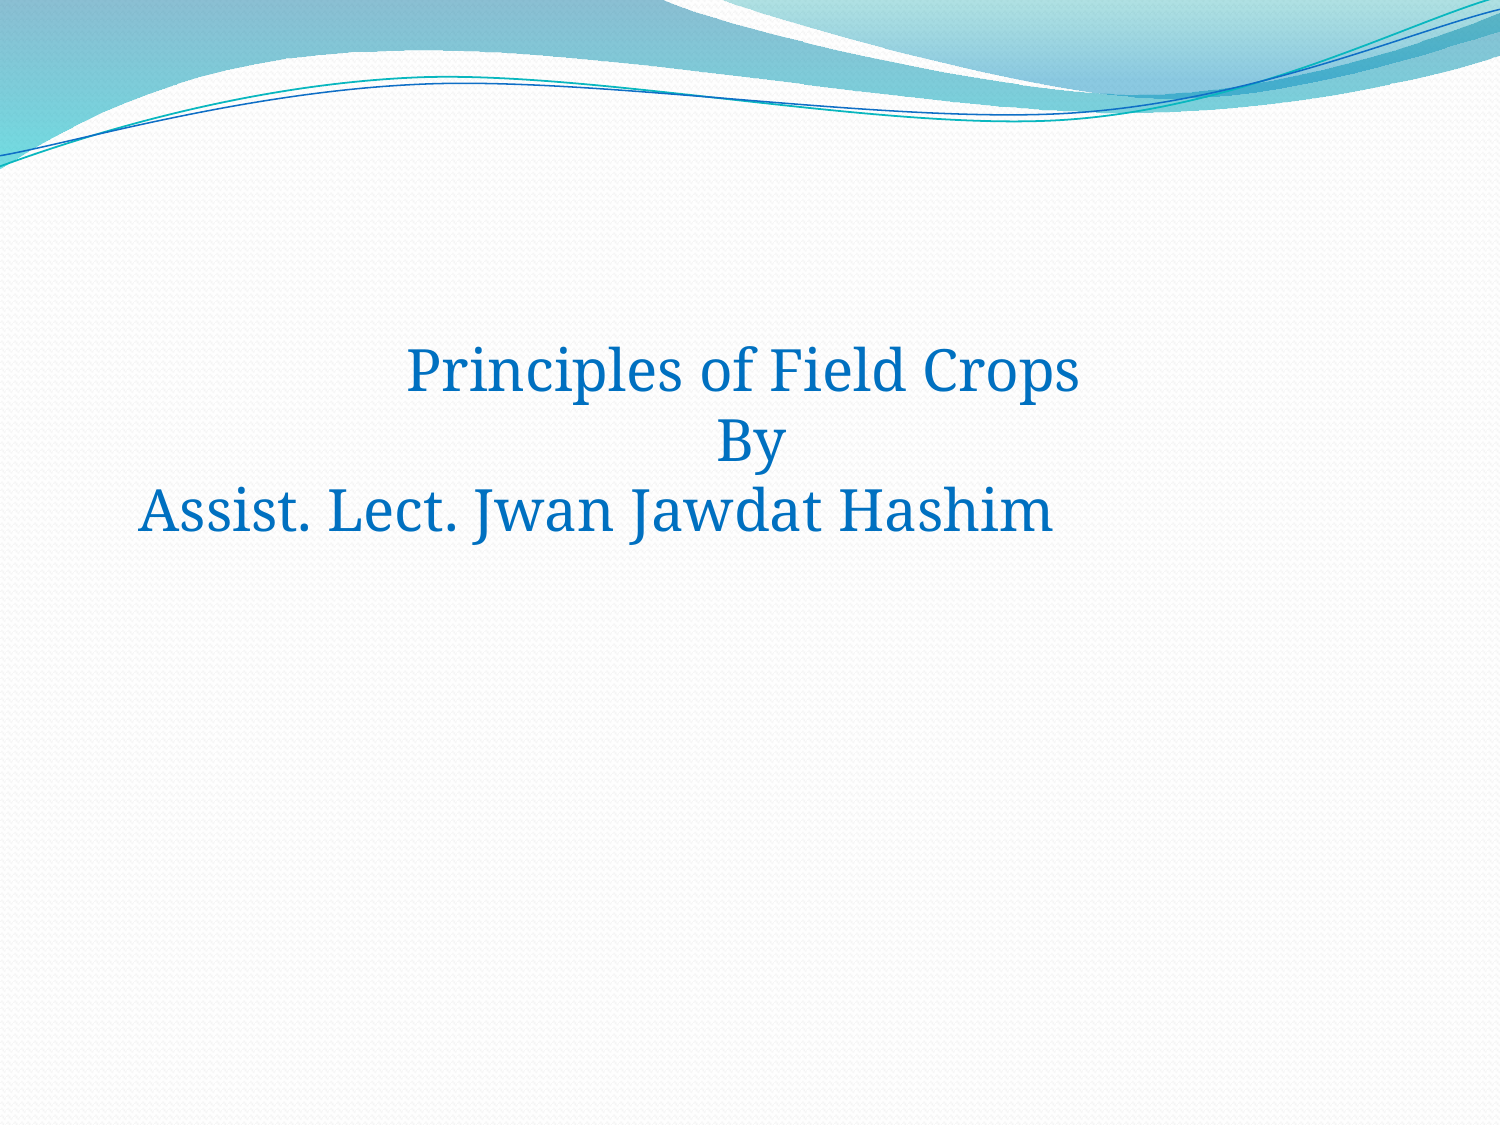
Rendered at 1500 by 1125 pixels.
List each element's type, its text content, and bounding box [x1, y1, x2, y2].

text_box Principles of Field Crops By Assist. Lect. Jwan Jawdat Hashim [123, 325, 1365, 736]
